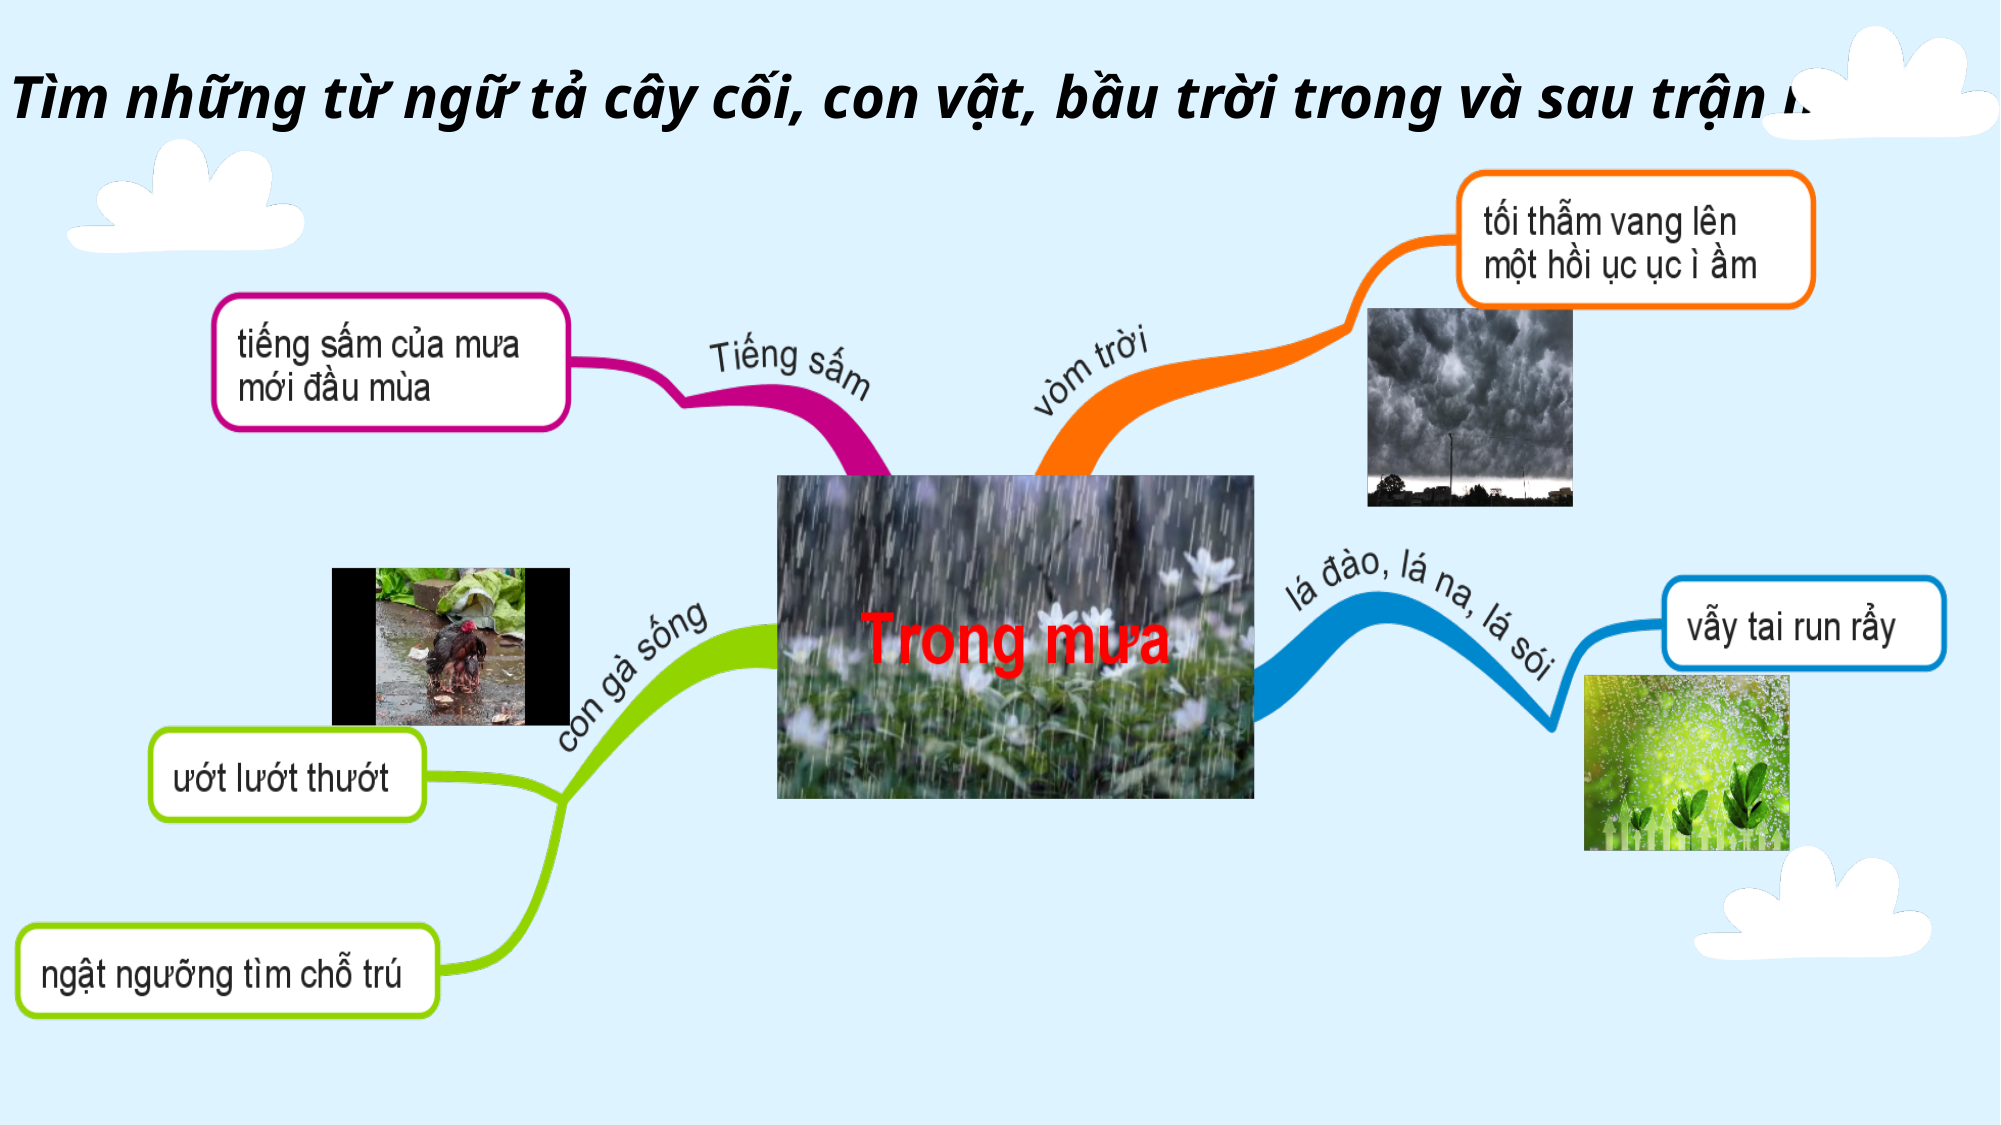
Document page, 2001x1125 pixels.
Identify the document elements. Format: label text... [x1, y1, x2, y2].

picture [0, 139, 1961, 1072]
picture [1761, 26, 2000, 140]
text_box c) Tìm những từ ngữ tả cây cối, con vật, bầu trời trong và sau trận mưa? [0, 0, 1954, 138]
